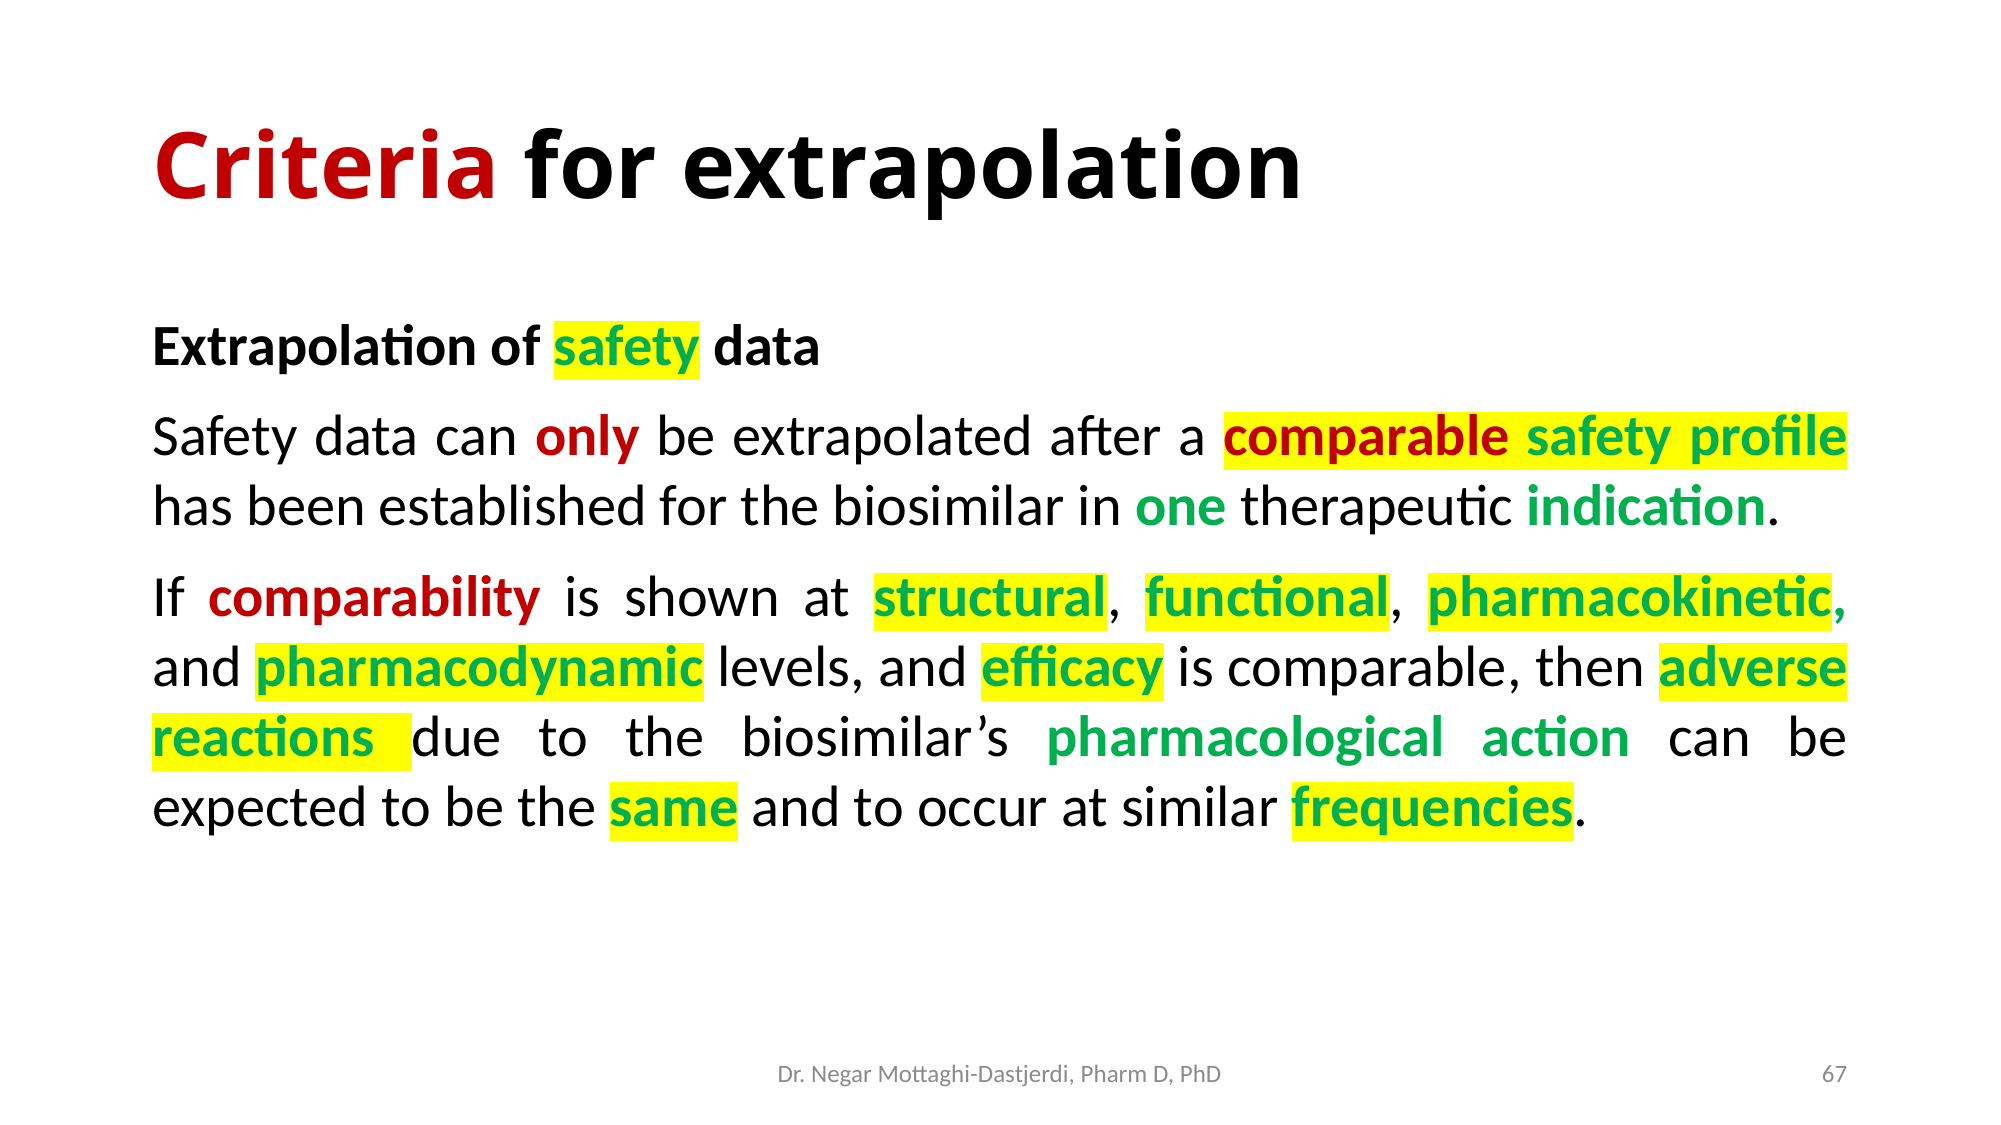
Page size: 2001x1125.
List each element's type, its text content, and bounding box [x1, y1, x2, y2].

footer Dr. Negar Mottaghi-Dastjerdi, Pharm D, PhD [662, 1042, 1338, 1103]
list Extrapolation of safety data Safety data can only be extrapolated after a comparable safety profile has been established for the biosimilar in one therapeutic indication. If comparability is shown at structural, functional, pharmacokinetic, and pharmacodynamic levels, and efficacy is comparable, then adverse reactions due to the biosimilar’s pharmacological action can be expected to be the same and to occur at similar frequencies. [137, 299, 1863, 1014]
title Criteria for extrapolation [137, 59, 1863, 278]
slide_number 67 [1412, 1042, 1863, 1103]
